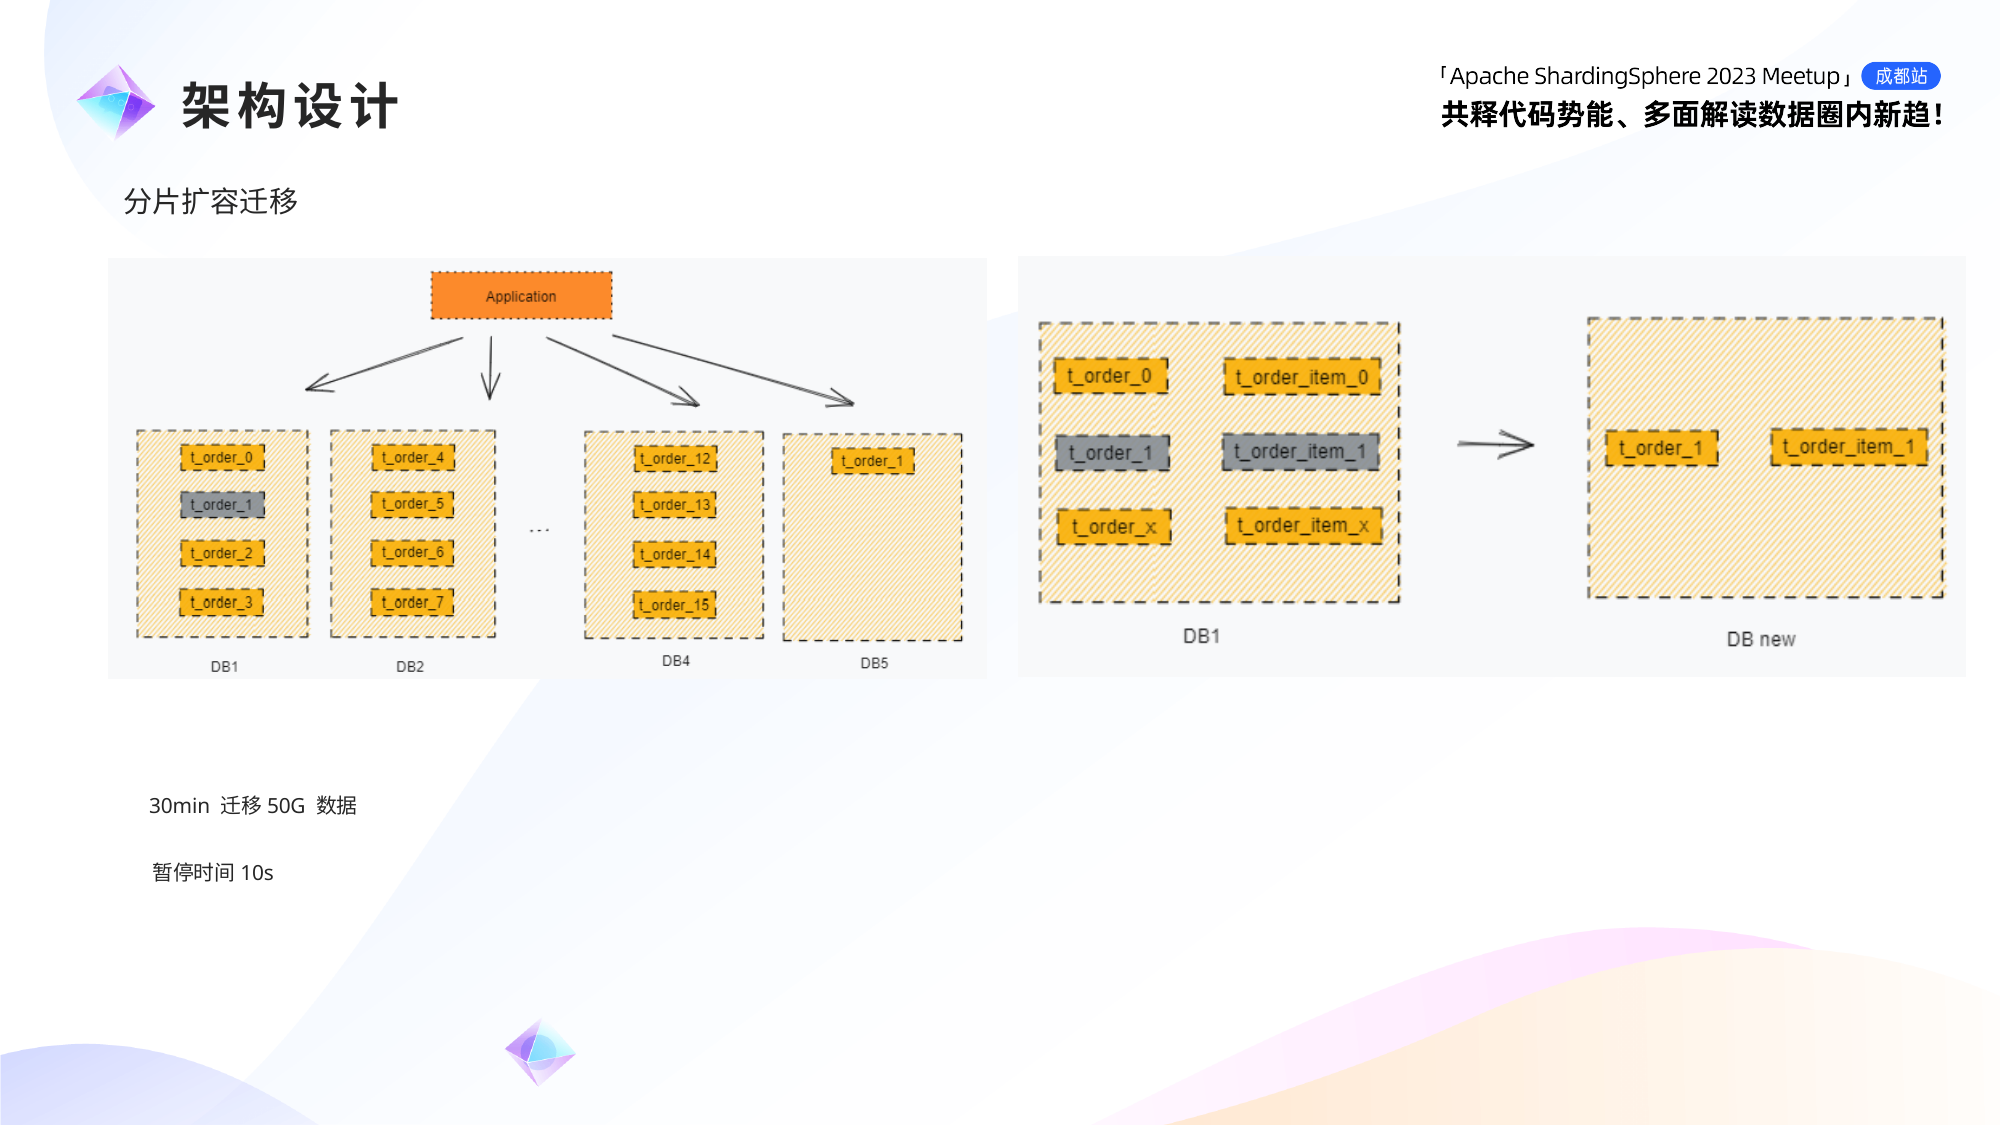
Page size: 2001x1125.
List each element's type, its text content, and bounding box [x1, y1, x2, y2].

text_box 分片扩容迁移 [108, 175, 314, 226]
picture [0, 0, 2000, 1125]
text_box 架构设计 [166, 66, 1554, 142]
text_box 暂停时间10s [137, 852, 289, 893]
text_box 30min 迁移50G 数据 [134, 785, 373, 826]
